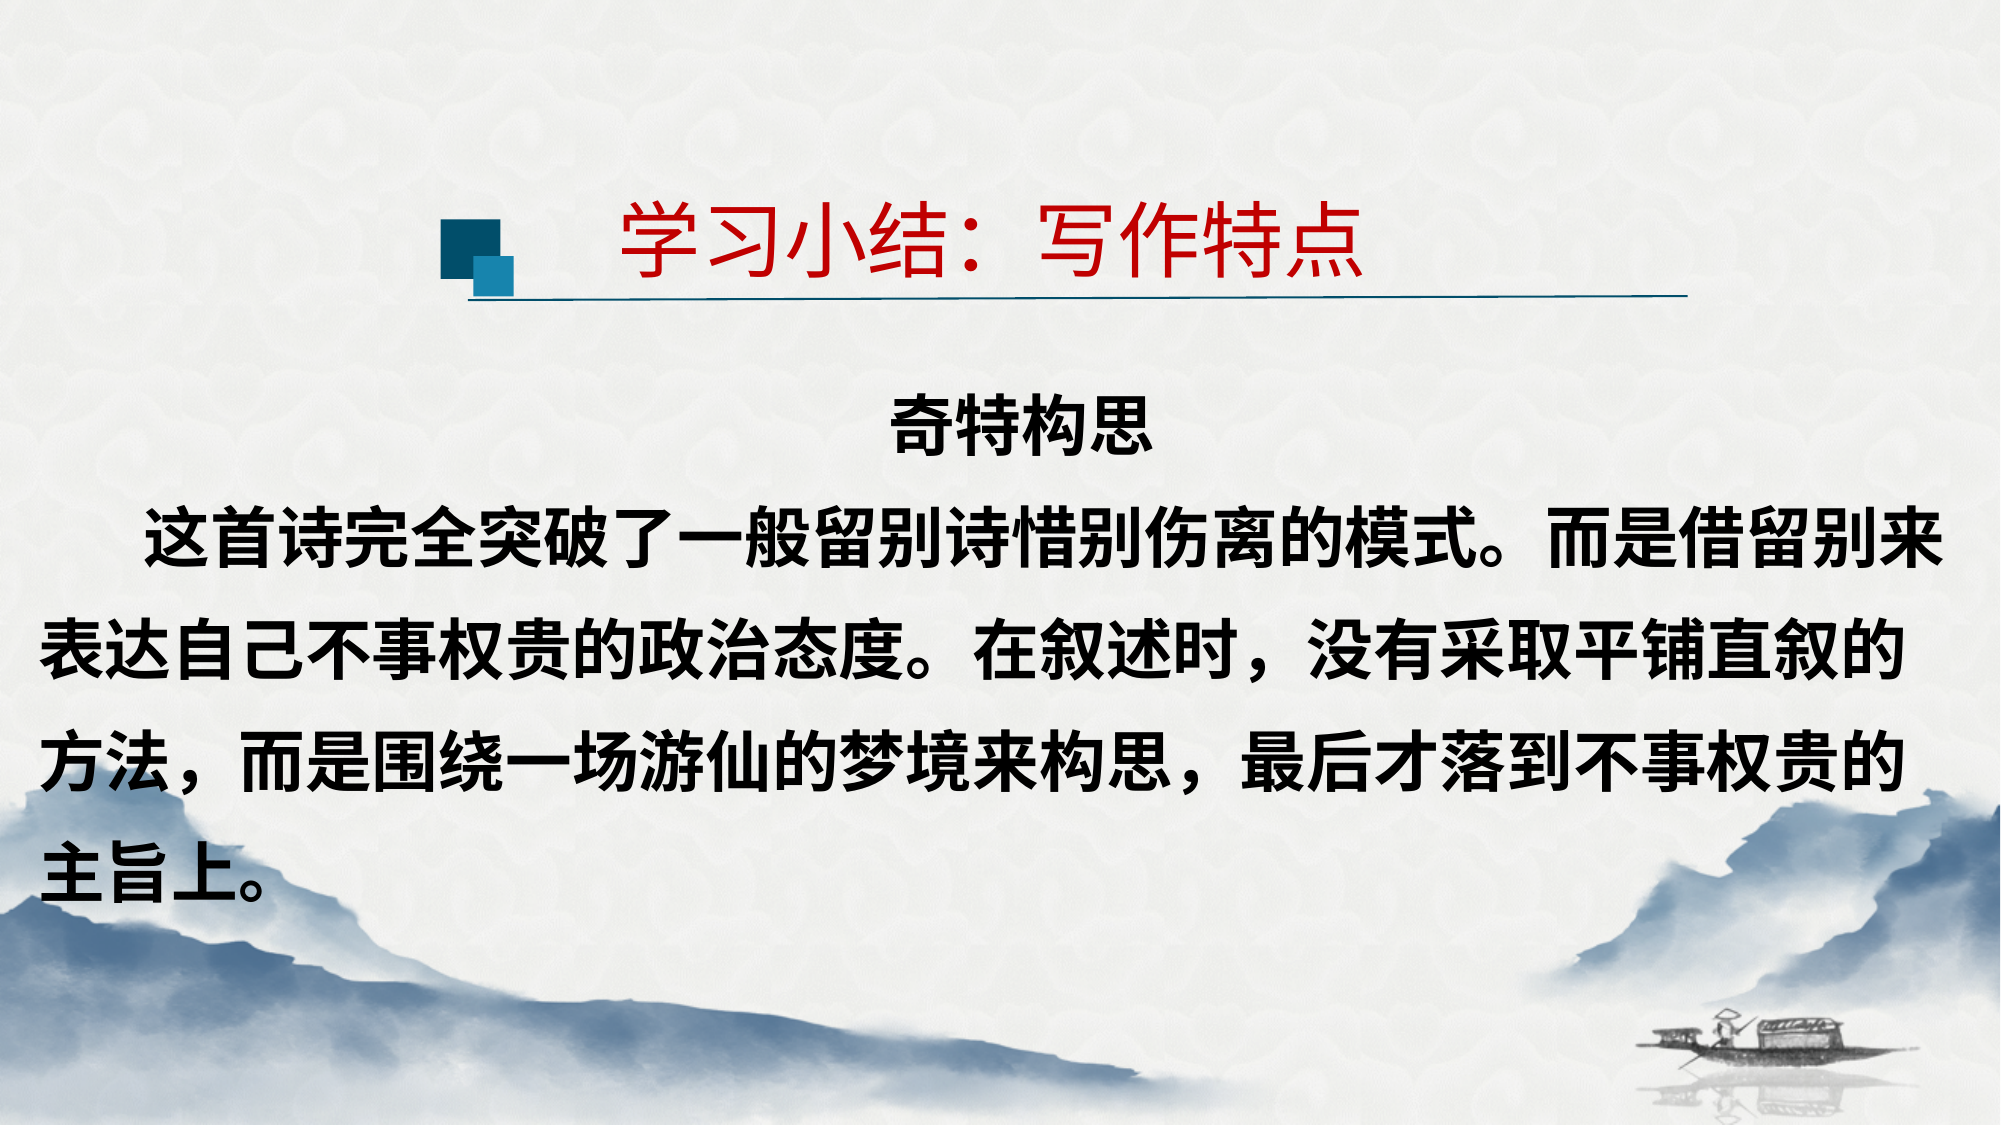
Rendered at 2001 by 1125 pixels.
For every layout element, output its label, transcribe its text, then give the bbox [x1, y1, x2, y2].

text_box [440, 219, 514, 297]
text_box 奇特构思 这首诗完全突破了一般留别诗惜别伤离的模式。而是借留别来表达自己不事权贵的政治态度。在叙述时，没有采取平铺直叙的方法，而是围绕一场游仙的梦境来构思，最后才落到不事权贵的主旨上。 [23, 344, 1977, 919]
picture [0, 0, 2001, 1125]
text_box 学习小结：写作特点 [603, 180, 1743, 295]
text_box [467, 296, 1688, 301]
